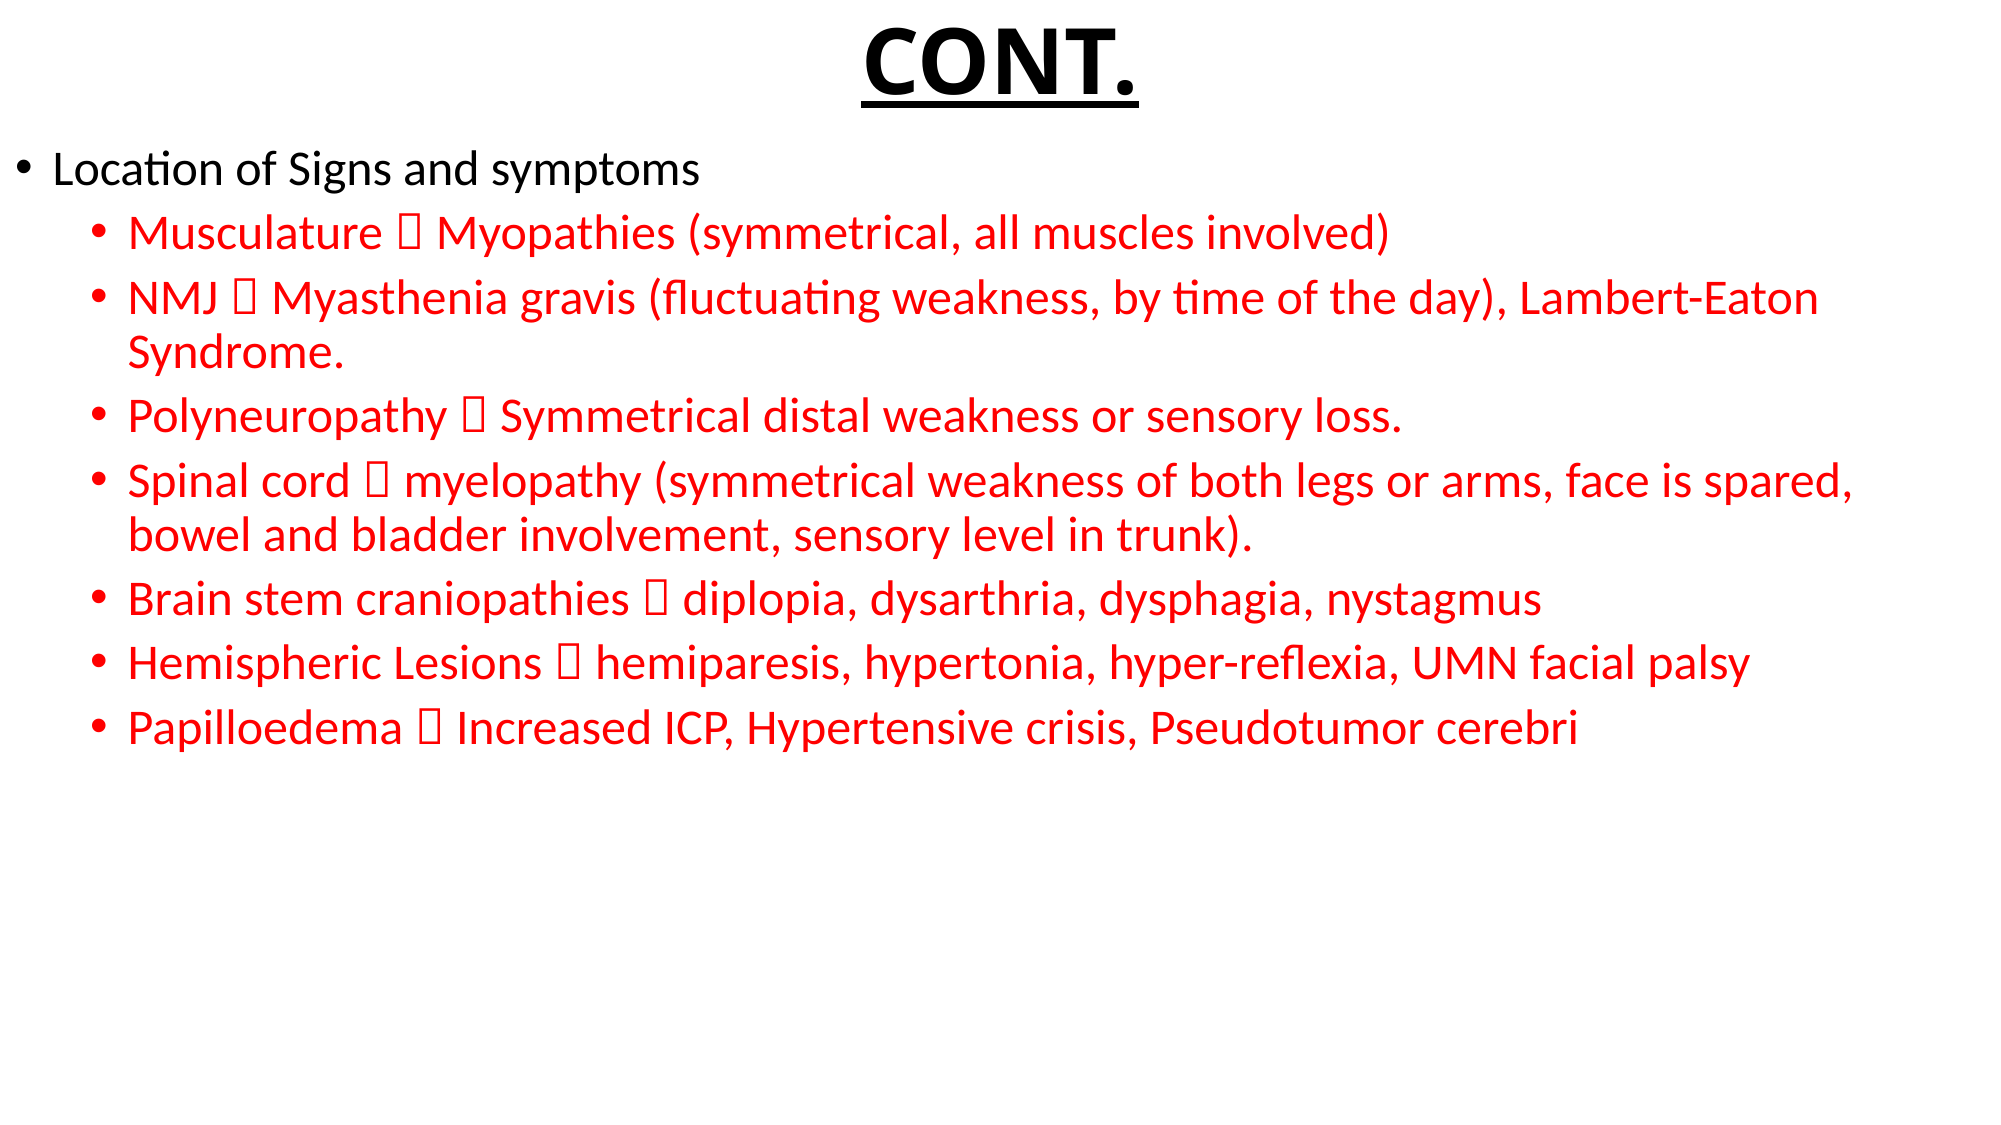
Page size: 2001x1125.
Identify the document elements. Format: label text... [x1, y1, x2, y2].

list Location of Signs and symptoms Musculature  Myopathies (symmetrical, all muscles involved) NMJ  Myasthenia gravis (fluctuating weakness, by time of the day), Lambert-Eaton Syndrome. Polyneuropathy  Symmetrical distal weakness or sensory loss. Spinal cord  myelopathy (symmetrical weakness of both legs or arms, face is spared, bowel and bladder involvement, sensory level in trunk). Brain stem craniopathies  diplopia, dysarthria, dysphagia, nystagmus Hemispheric Lesions  hemiparesis, hypertonia, hyper-reflexia, UMN facial palsy Papilloedema  Increased ICP, Hypertensive crisis, Pseudotumor cerebri [0, 134, 2000, 1125]
title CONT. [0, 0, 2000, 130]
